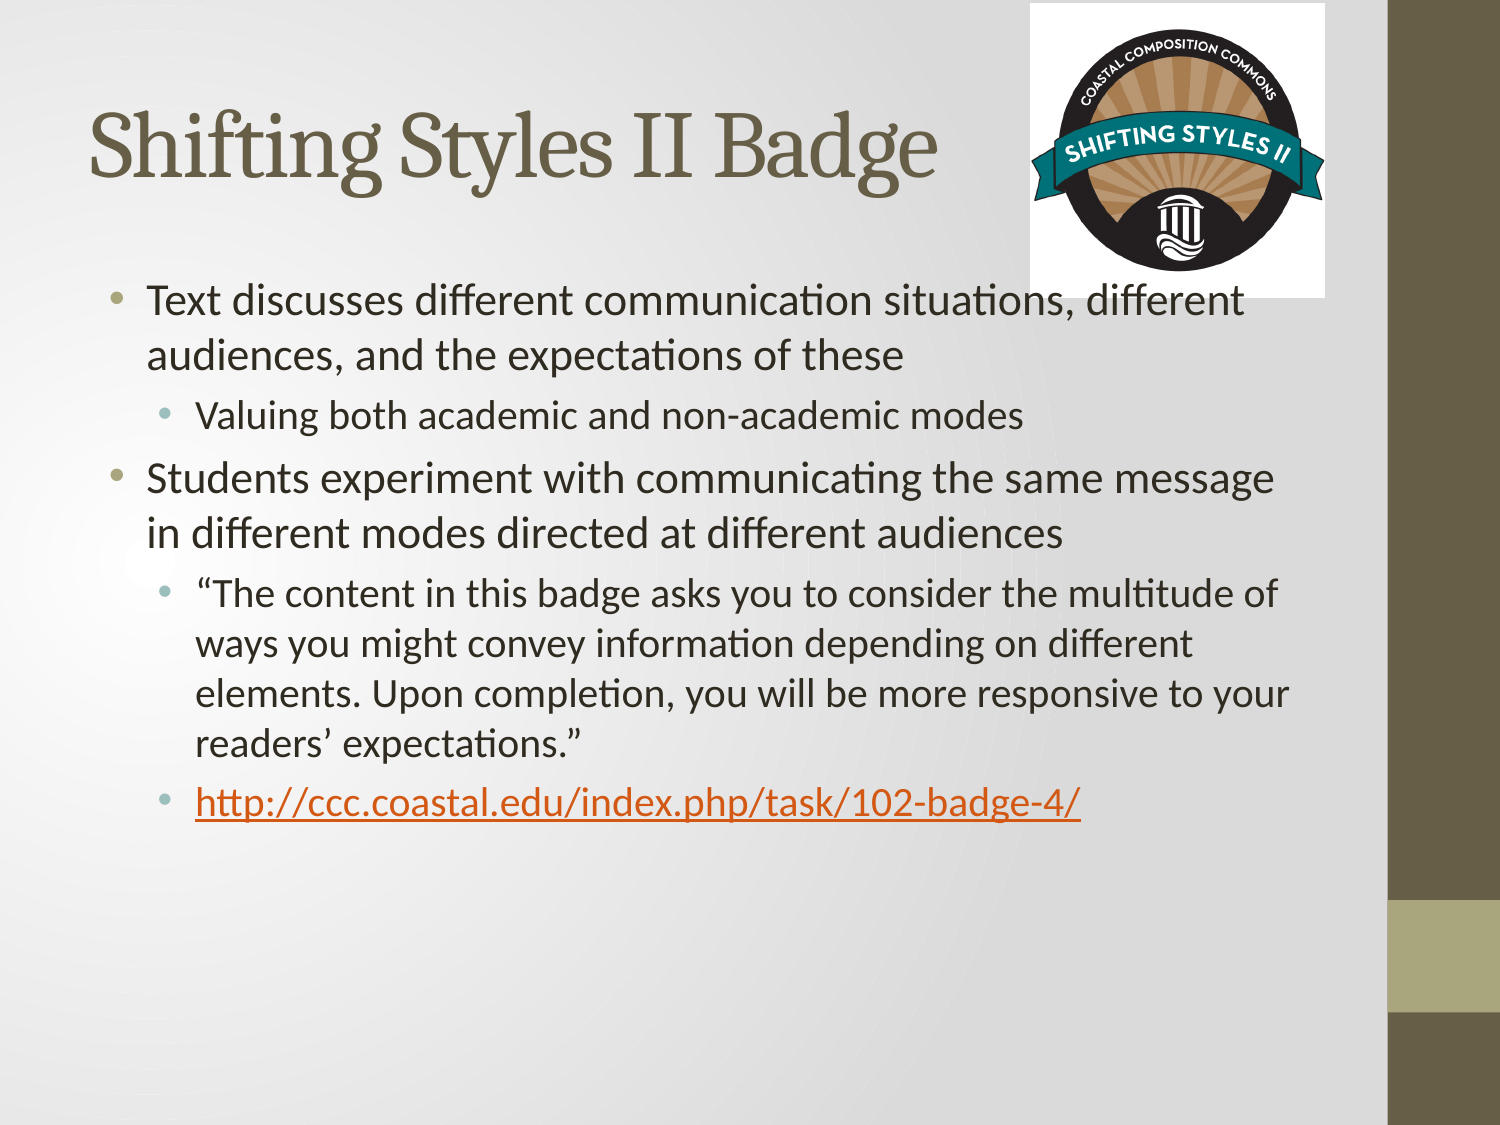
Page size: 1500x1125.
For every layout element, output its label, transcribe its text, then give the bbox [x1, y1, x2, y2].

title Shifting Styles II Badge [75, 45, 1027, 233]
list Text discusses different communication situations, different audiences, and the expectations of these Valuing both academic and non-academic modes Students experiment with communicating the same message in different modes directed at different audiences “The content in this badge asks you to consider the multitude of ways you might convey information depending on different elements. Upon completion, you will be more responsive to your readers’ expectations.” http://ccc.coastal.edu/index.php/task/102-badge-4/ [75, 262, 1325, 1050]
picture [1030, 2, 1326, 298]
